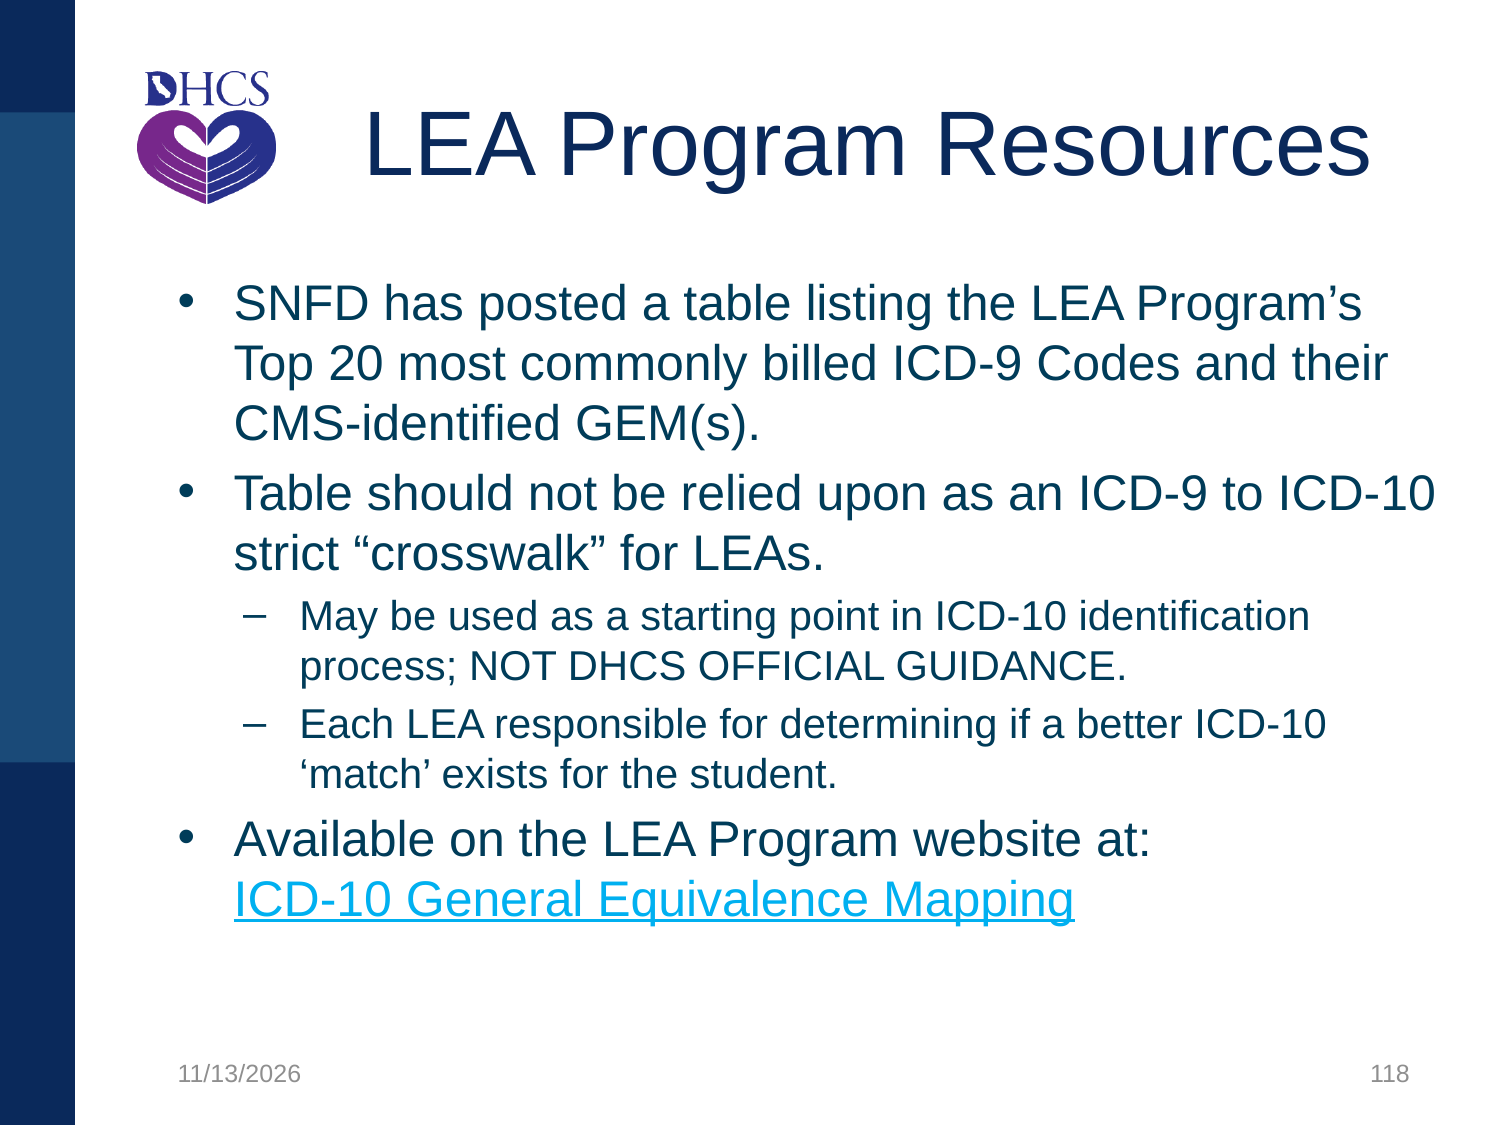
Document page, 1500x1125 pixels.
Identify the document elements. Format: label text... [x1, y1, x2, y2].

picture [137, 71, 275, 204]
title LEA Program Resources [275, 45, 1463, 233]
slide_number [162, 1042, 513, 1103]
list SNFD has posted a table listing the LEA Program’s Top 20 most commonly billed ICD-9 Codes and their CMS-identified GEM(s). Table should not be relied upon as an ICD-9 to ICD-10 strict “crosswalk” for LEAs. May be used as a starting point in ICD-10 identification process; NOT DHCS OFFICIAL GUIDANCE. Each LEA responsible for determining if a better ICD-10 ‘match’ exists for the student. Available on the LEA Program website at: ICD-10 General Equivalence Mapping [162, 262, 1463, 1005]
slide_number 118 [1074, 1042, 1425, 1103]
